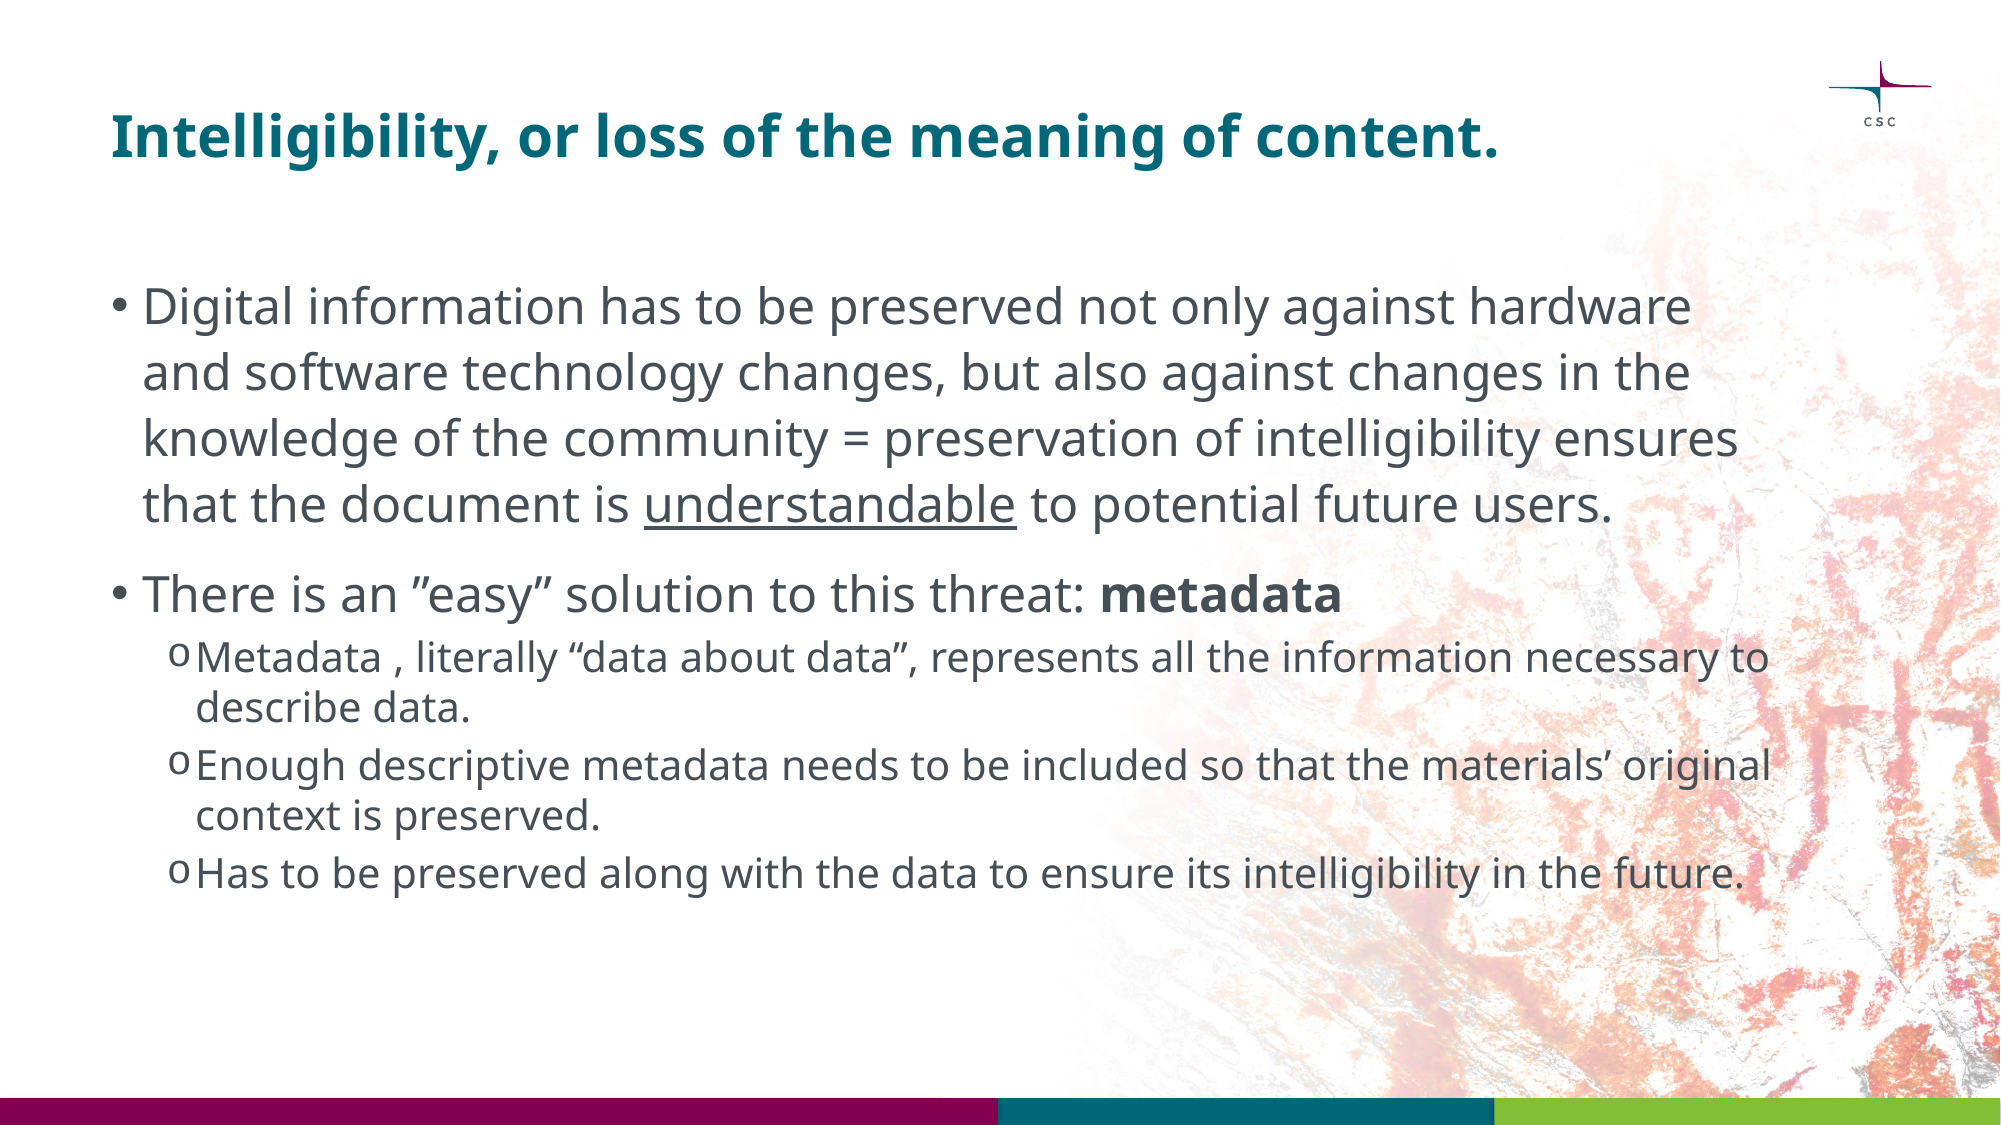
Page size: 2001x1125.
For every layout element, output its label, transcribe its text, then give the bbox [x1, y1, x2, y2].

title Intelligibility, or loss of the meaning of content. [99, 41, 1794, 229]
picture [941, 0, 2000, 1098]
list Digital information has to be preserved not only against hardware and software technology changes, but also against changes in the knowledge of the community = preservation of intelligibility ensures that the document is understandable to potential future users. There is an ”easy” solution to this threat: metadata Metadata , literally “data about data”, represents all the information necessary to describe data. Enough descriptive metadata needs to be included so that the materials’ original context is preserved. Has to be preserved along with the data to ensure its intelligibility in the future. [99, 262, 1794, 1005]
